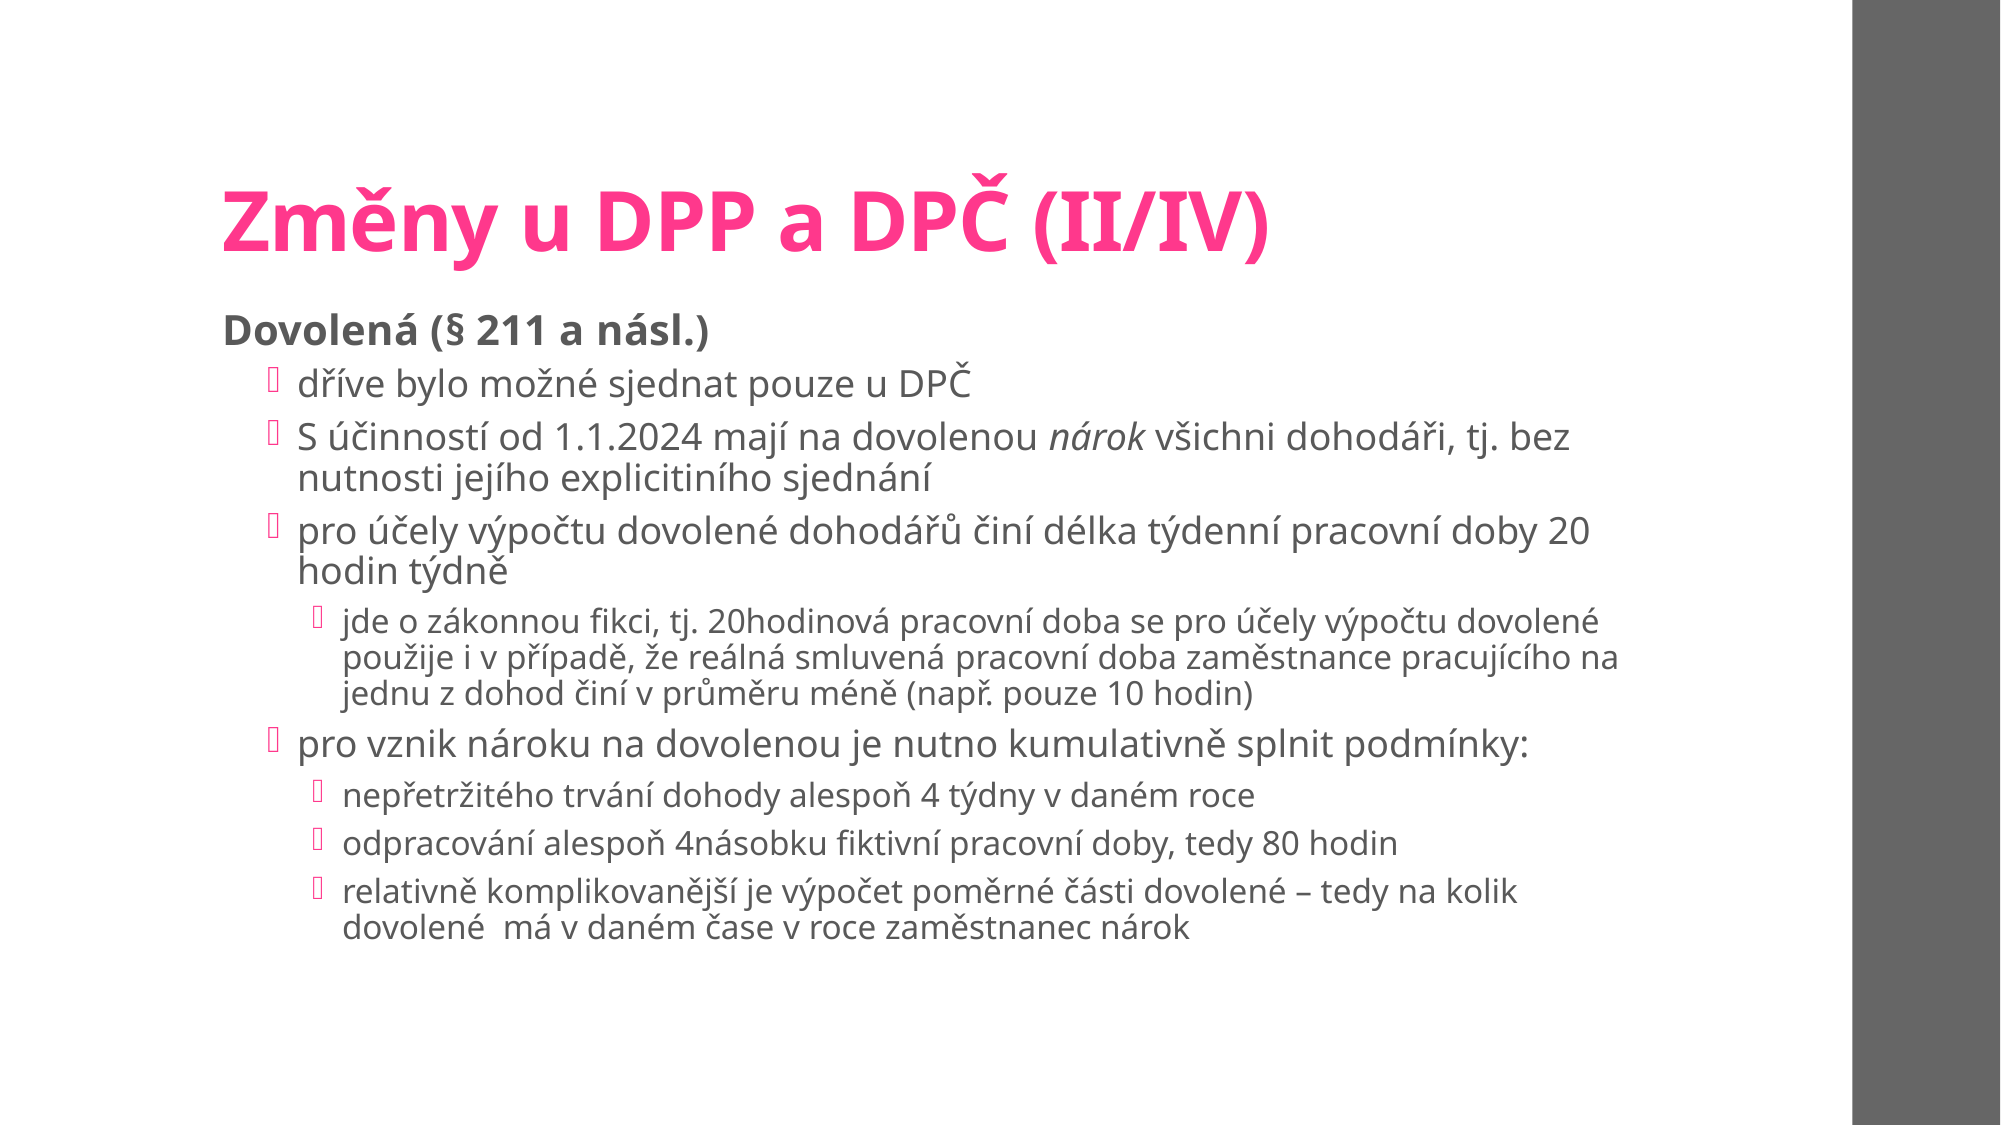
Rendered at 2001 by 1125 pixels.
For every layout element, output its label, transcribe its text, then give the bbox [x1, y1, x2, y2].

list Dovolená (§ 211 a násl.) dříve bylo možné sjednat pouze u DPČ S účinností od 1.1.2024 mají na dovolenou nárok všichni dohodáři, tj. bez nutnosti jejího explicitiního sjednání pro účely výpočtu dovolené dohodářů činí délka týdenní pracovní doby 20 hodin týdně jde o zákonnou fikci, tj. 20hodinová pracovní doba se pro účely výpočtu dovolené použije i v případě, že reálná smluvená pracovní doba zaměstnance pracujícího na jednu z dohod činí v průměru méně (např. pouze 10 hodin) pro vznik nároku na dovolenou je nutno kumulativně splnit podmínky: nepřetržitého trvání dohody alespoň 4 týdny v daném roce odpracování alespoň 4násobku fiktivní pracovní doby, tedy 80 hodin relativně komplikovanější je výpočet poměrné části dovolené – tedy na kolik dovolené má v daném čase v roce zaměstnanec nárok [206, 299, 1678, 1014]
title Změny u DPP a DPČ (II/IV) [206, 43, 1797, 278]
